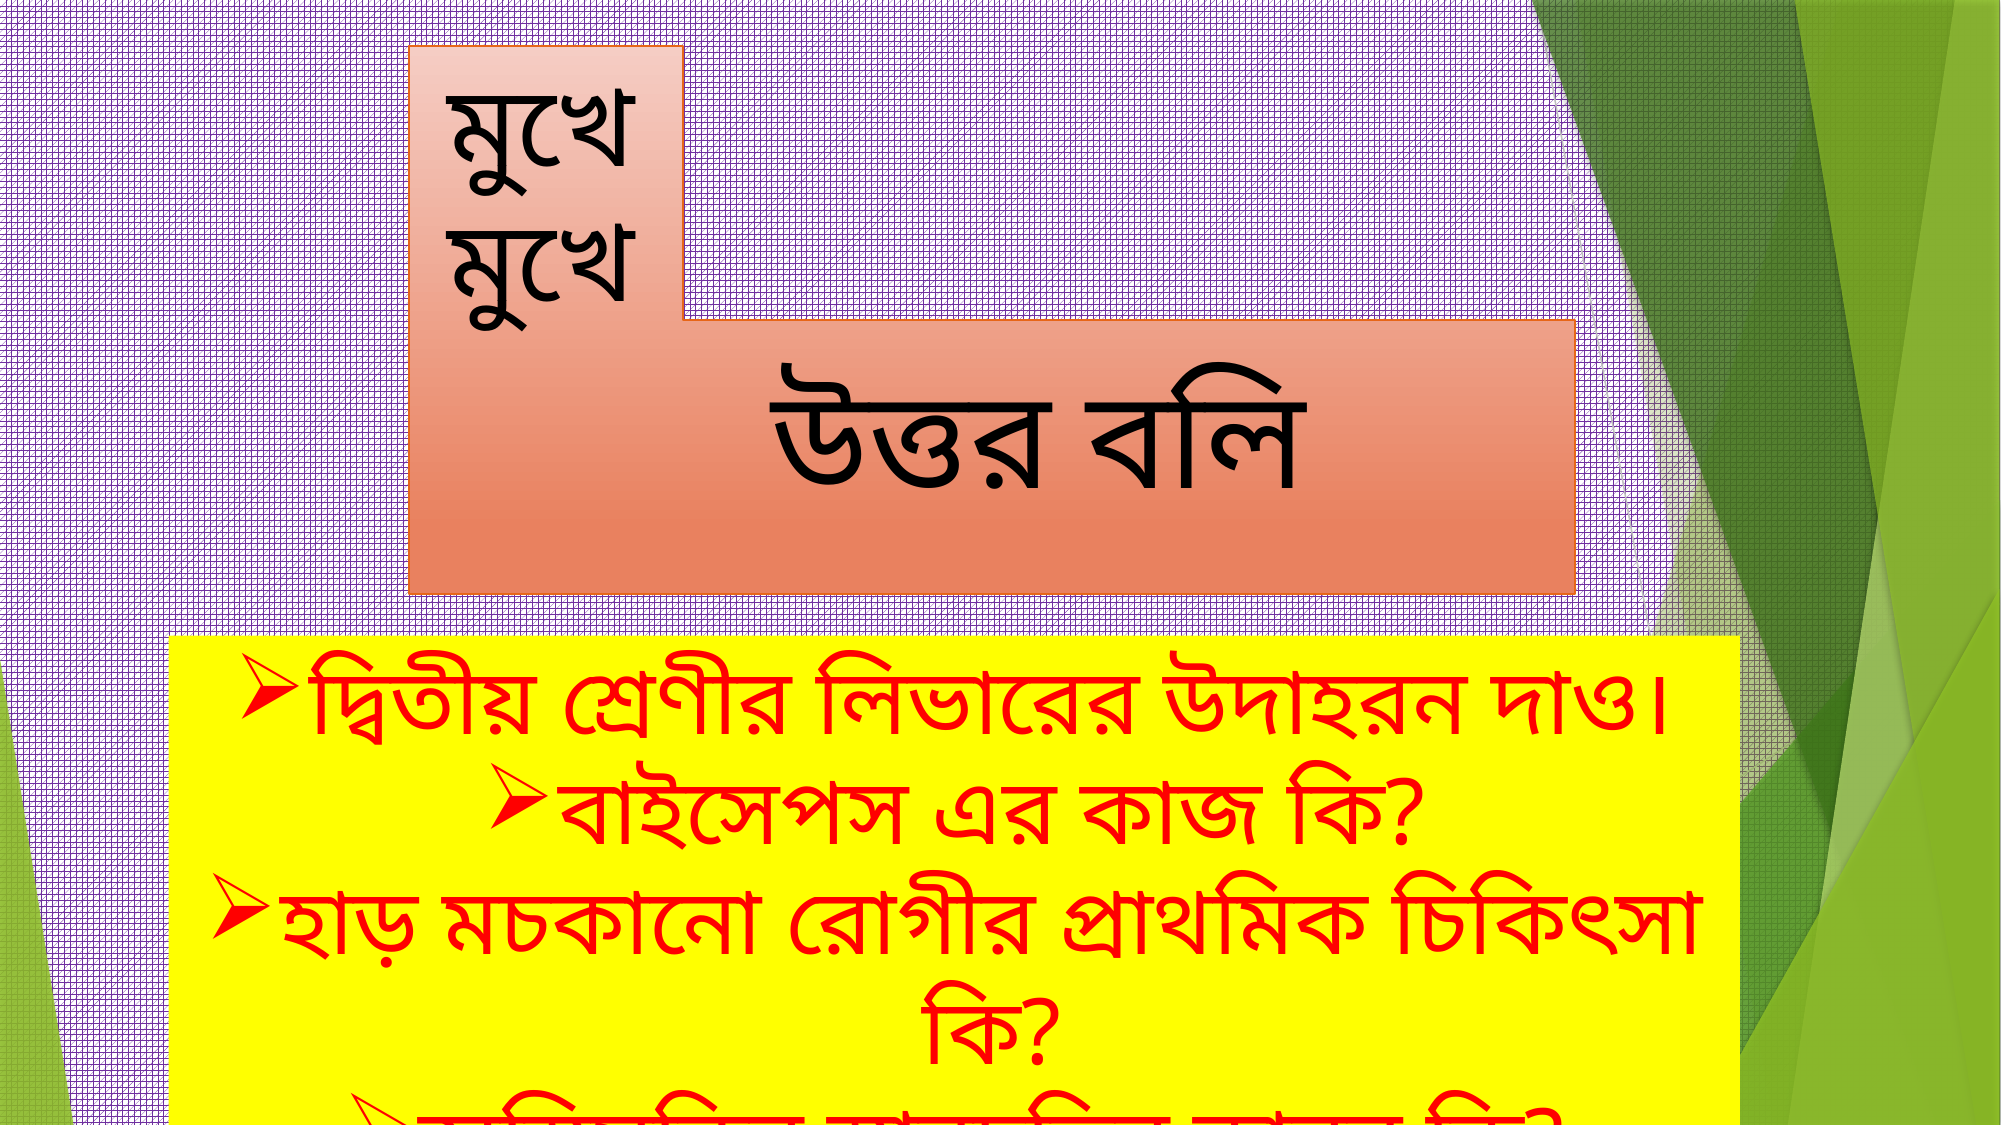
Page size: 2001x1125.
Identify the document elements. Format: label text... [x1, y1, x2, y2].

text_box দ্বিতীয় শ্রেণীর লিভারের উদাহরন দাও। বাইসেপস এর কাজ কি? হাড় মচকানো রোগীর প্রাথমিক চিকিৎসা কি? অস্থিসন্ধির স্থানচুতির কারন কি? [168, 635, 1740, 1125]
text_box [359, 45, 1576, 595]
